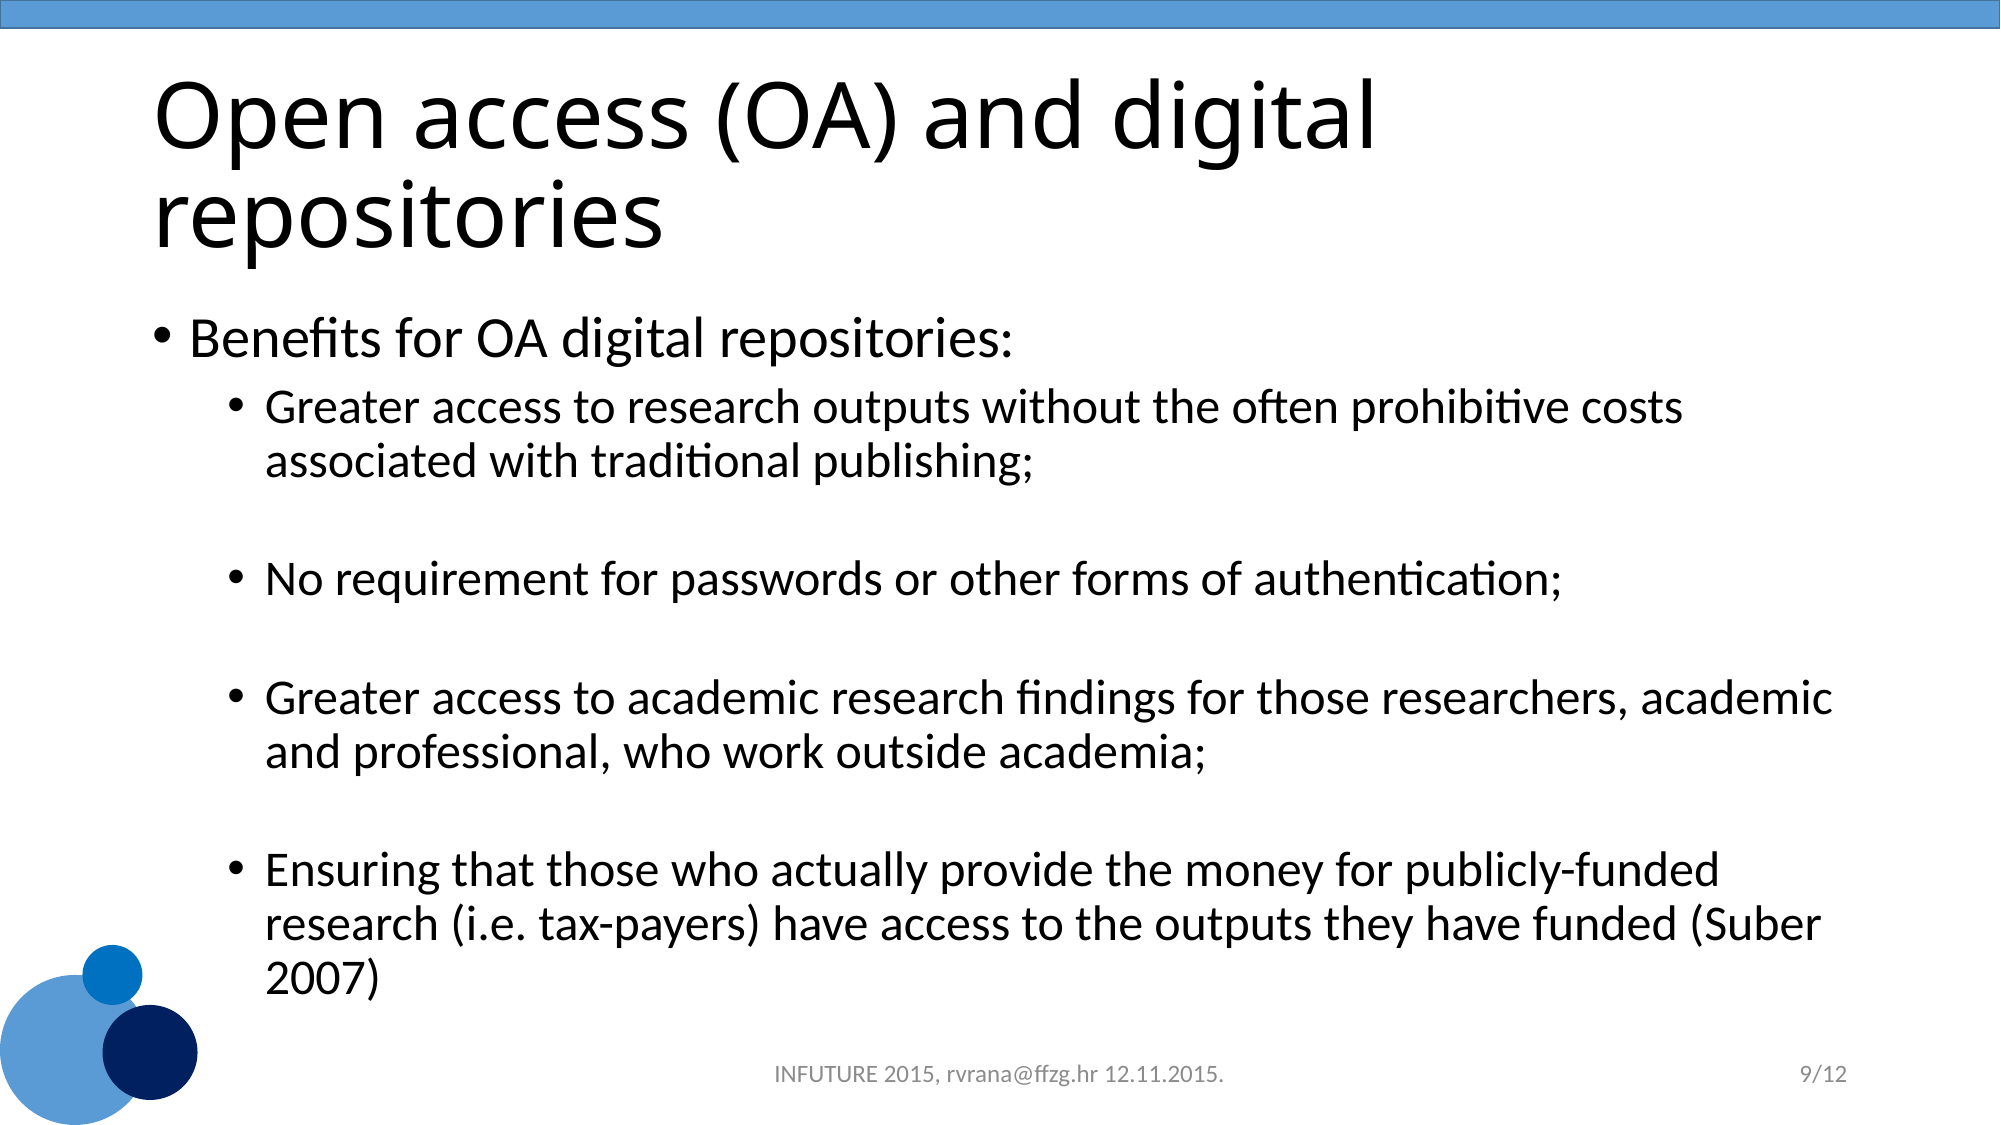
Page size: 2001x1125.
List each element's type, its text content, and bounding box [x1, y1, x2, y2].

text_box [0, 0, 2000, 29]
title Open access (OA) and digital repositories [137, 59, 1863, 278]
slide_number 9/12 [1412, 1042, 1863, 1103]
list Benefits for OA digital repositories: Greater access to research outputs without the often prohibitive costs associated with traditional publishing; No requirement for passwords or other forms of authentication; Greater access to academic research findings for those researchers, academic and professional, who work outside academia; Ensuring that those who actually provide the money for publicly-funded research (i.e. tax-payers) have access to the outputs they have funded (Suber 2007) [137, 299, 1863, 1014]
footer INFUTURE 2015, rvrana@ffzg.hr 12.11.2015. [662, 1042, 1338, 1103]
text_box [0, 944, 198, 1125]
